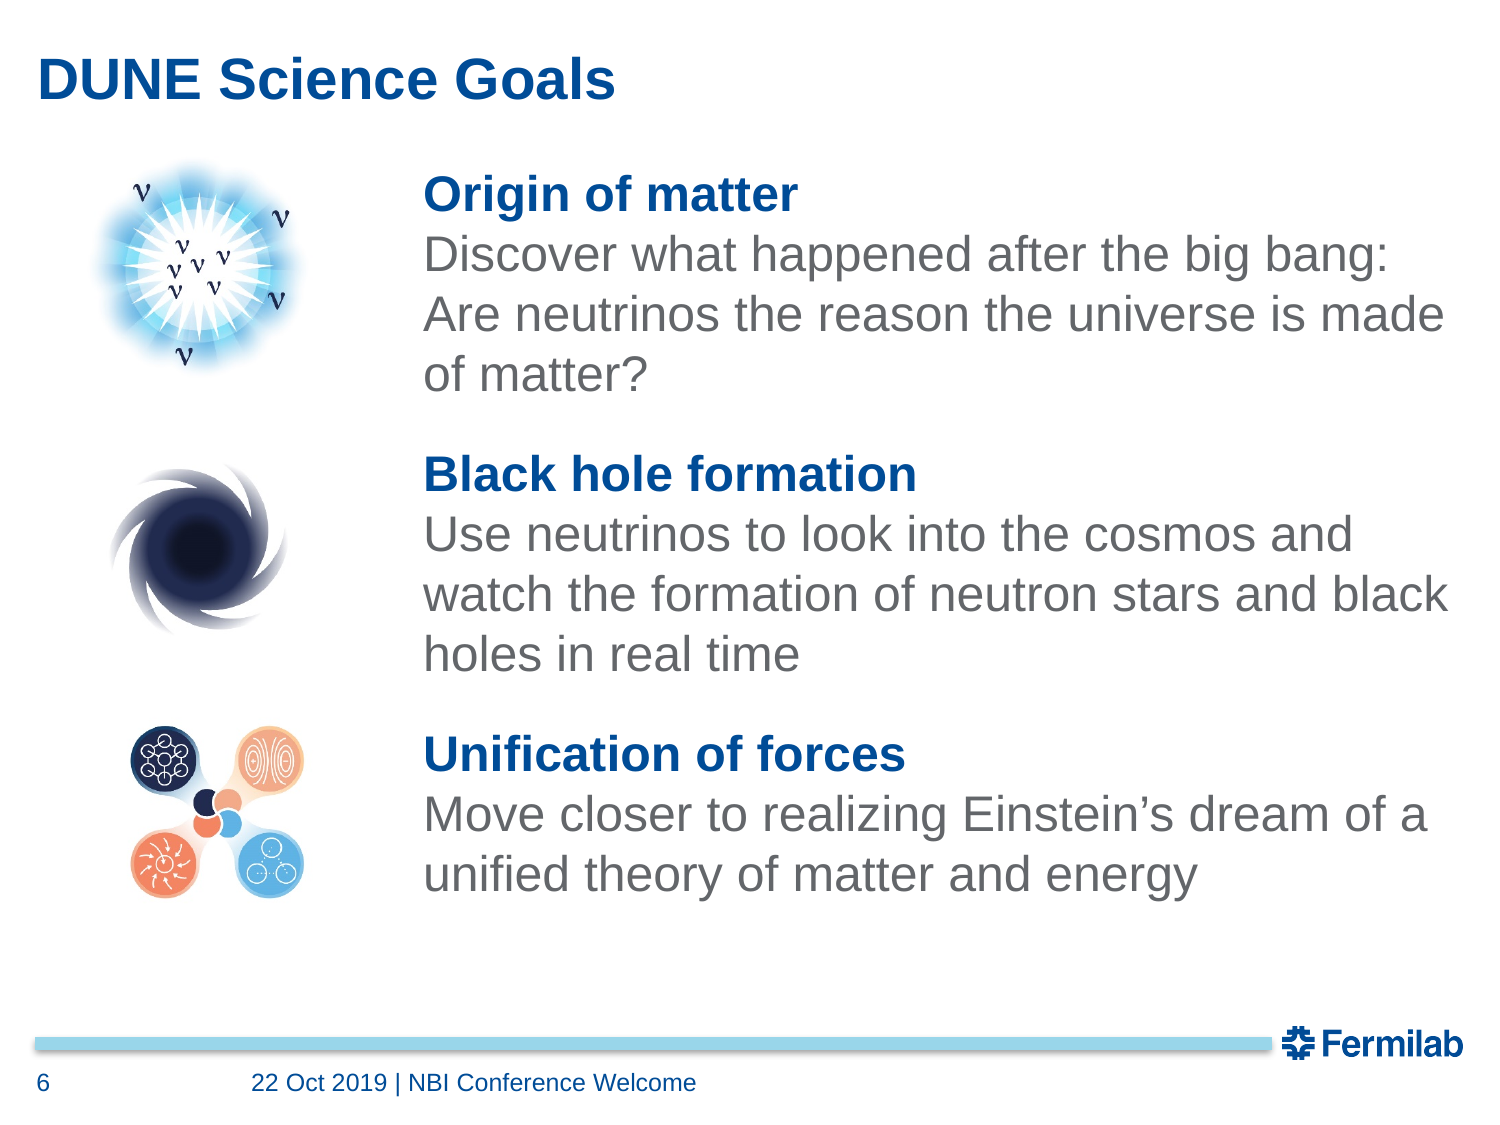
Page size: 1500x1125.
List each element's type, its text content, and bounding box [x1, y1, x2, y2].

slide_number 6 [36, 1066, 105, 1106]
footer 22 Oct 2019 | NBI Conference Welcome [251, 1066, 1279, 1107]
picture [1282, 1026, 1463, 1060]
title DUNE Science Goals [37, 41, 1463, 112]
picture [28, 111, 364, 969]
text_box Origin of matter Discover what happened after the big bang: Are neutrinos the reason the universe is made of matter? Black hole formation Use neutrinos to look into the cosmos and watch the formation of neutron stars and black holes in real time Unification of forces Move closer to realizing Einstein’s dream of a unified theory of matter and energy [408, 153, 1469, 909]
